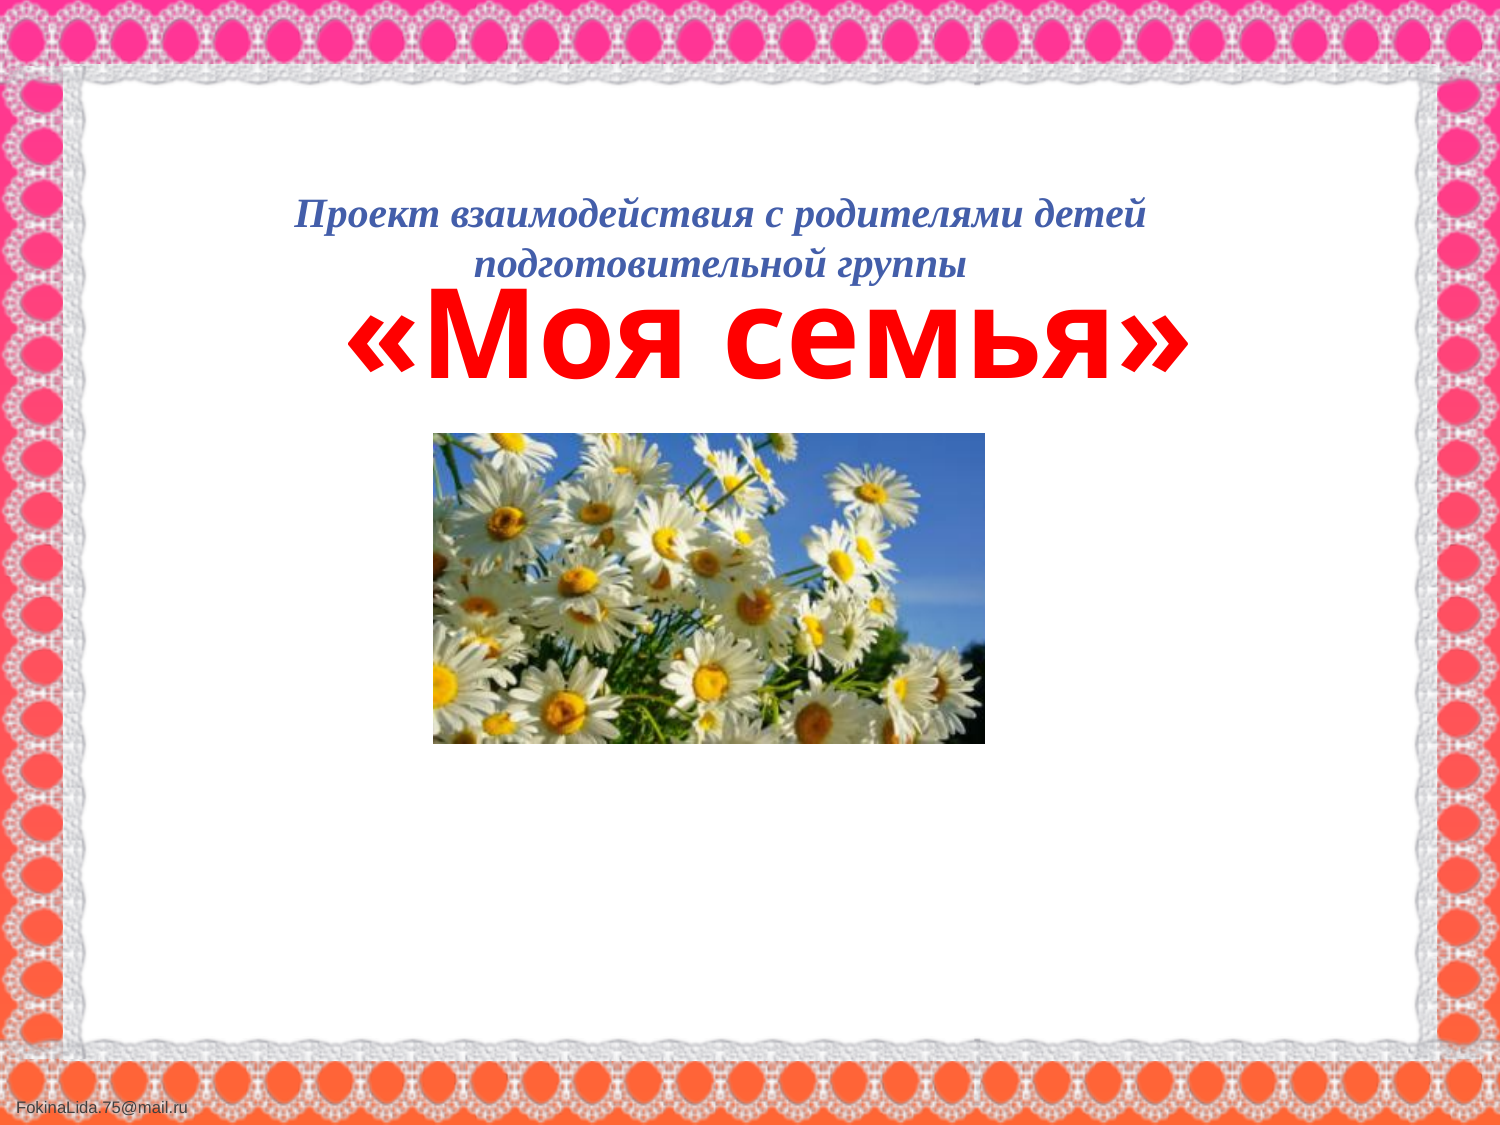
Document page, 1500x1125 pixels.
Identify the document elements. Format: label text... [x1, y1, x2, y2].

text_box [116, 245, 1389, 834]
text_box Проект взаимодействия с родителями детей подготовительной группы [0, 178, 1442, 293]
picture [433, 433, 985, 744]
picture [0, 0, 1500, 1125]
